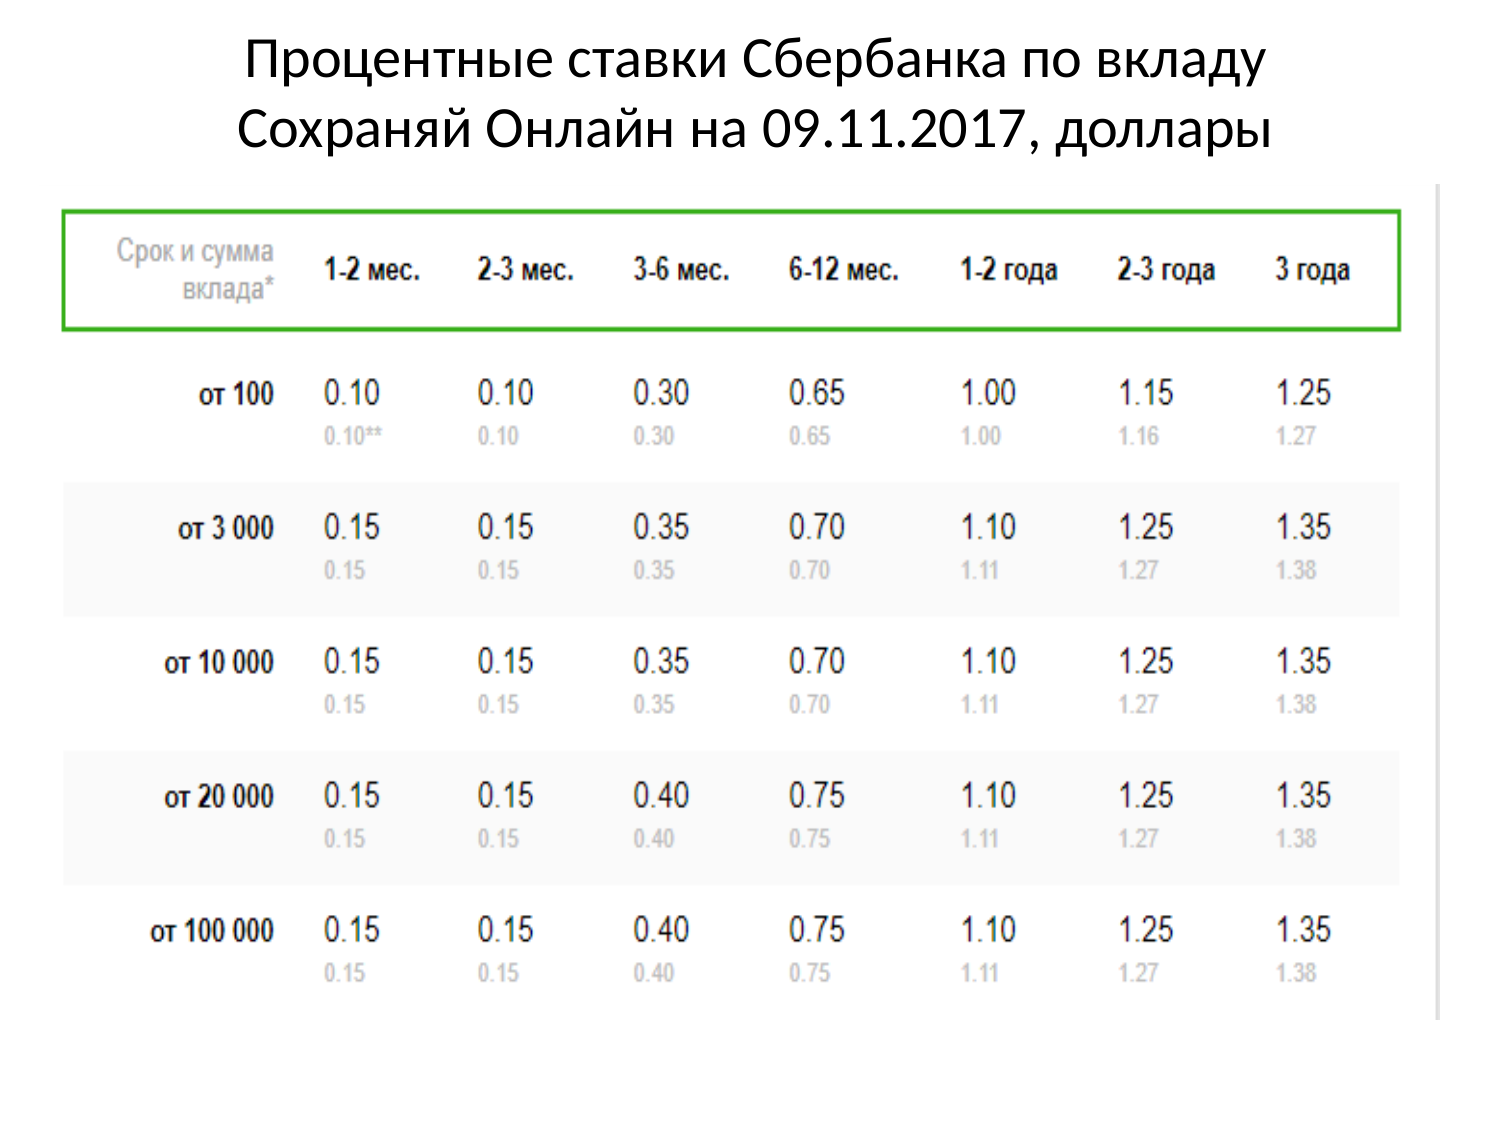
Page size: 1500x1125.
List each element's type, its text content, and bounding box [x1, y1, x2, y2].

title Процентные ставки Сбербанка по вкладу Сохраняй Онлайн на 09.11.2017, доллары [123, 16, 1388, 161]
picture [39, 183, 1440, 1020]
